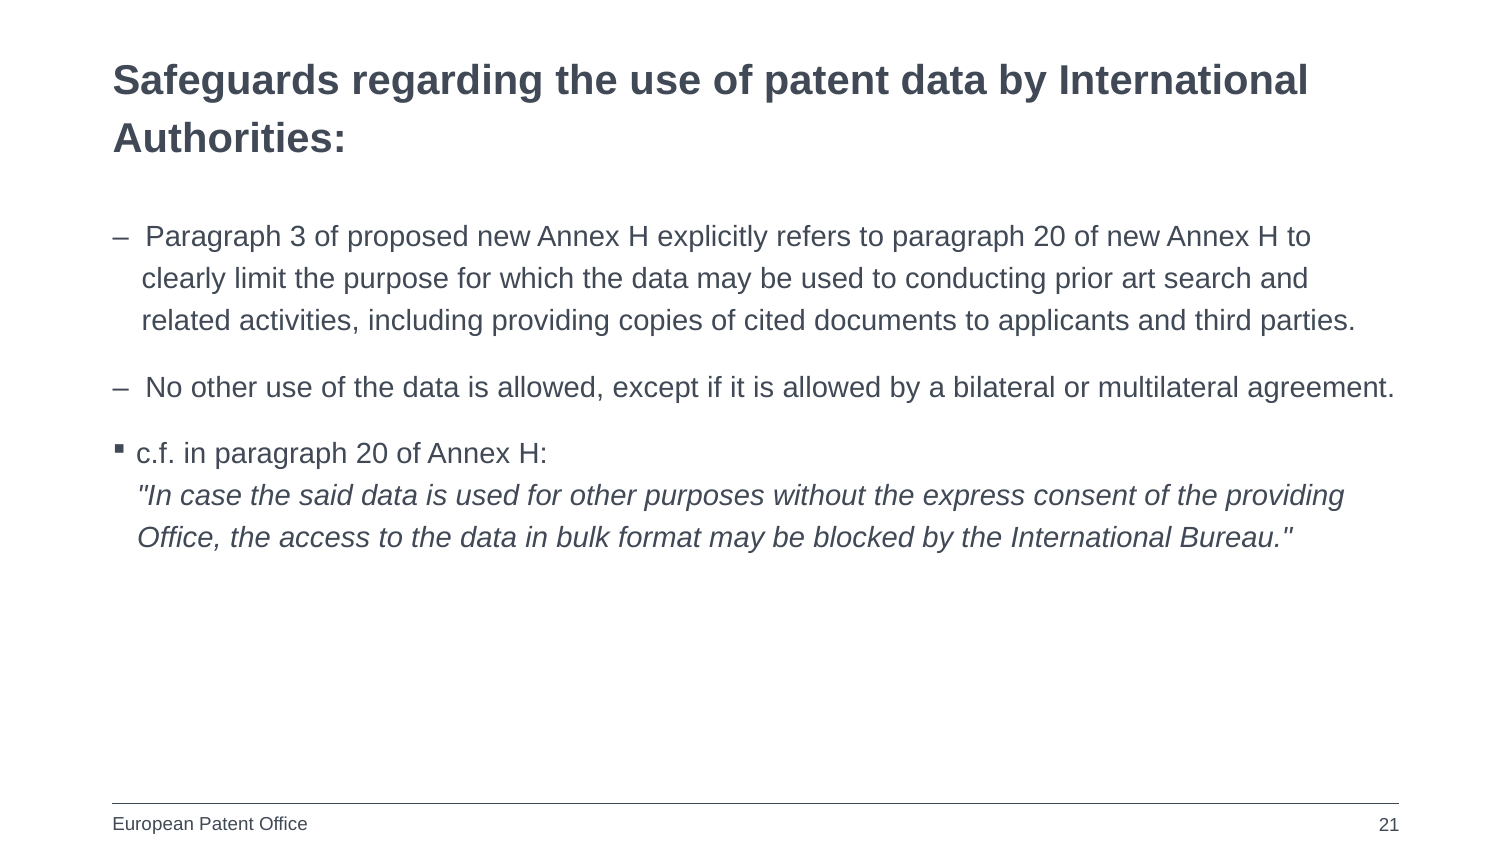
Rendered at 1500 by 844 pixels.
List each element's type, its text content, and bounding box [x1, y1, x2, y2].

slide_number 21 [1049, 812, 1400, 840]
list ‒ Paragraph 3 of proposed new Annex H explicitly refers to paragraph 20 of new Annex H to clearly limit the purpose for which the data may be used to conducting prior art search and related activities, including providing copies of cited documents to applicants and third parties. ‒ No other use of the data is allowed, except if it is allowed by a bilateral or multilateral agreement. c.f. in paragraph 20 of Annex H: "In case the said data is used for other purposes without the express consent of the providing Office, the access to the data in bulk format may be blocked by the International Bureau." [112, 150, 1400, 777]
title Safeguards regarding the use of patent data by International Authorities: [112, 44, 1400, 111]
